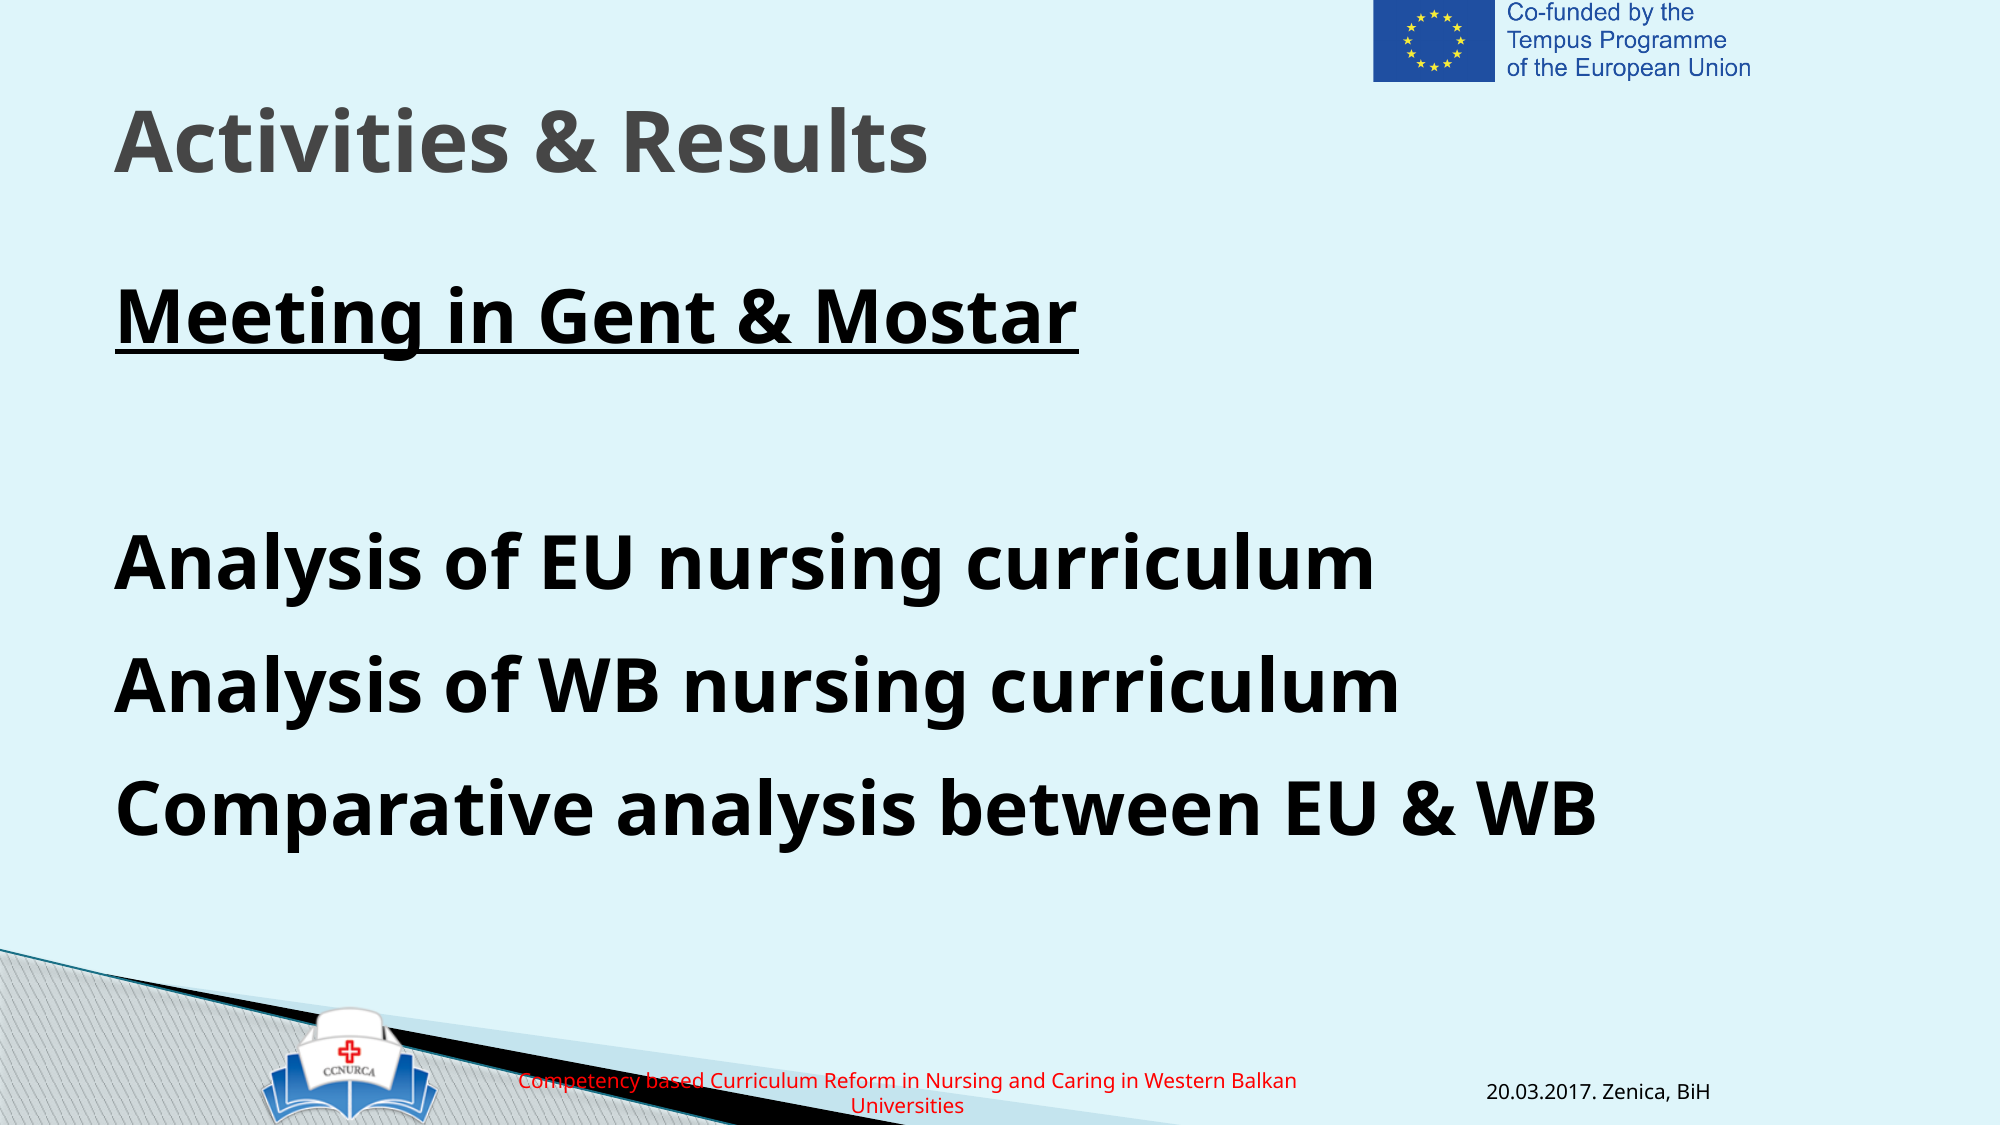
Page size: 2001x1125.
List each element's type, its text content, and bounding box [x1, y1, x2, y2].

list Meeting in Gent & Mostar Analysis of EU nursing curriculum Analysis of WB nursing curriculum Comparative analysis between EU & WB [99, 242, 1900, 986]
footer Competency based Curriculum Reform in Nursing and Caring in Western Balkan Universities [460, 1051, 1355, 1125]
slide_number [1471, 1051, 1892, 1112]
picture [249, 1004, 450, 1125]
picture [1373, 0, 1751, 83]
title Activities & Results [99, 45, 1900, 233]
